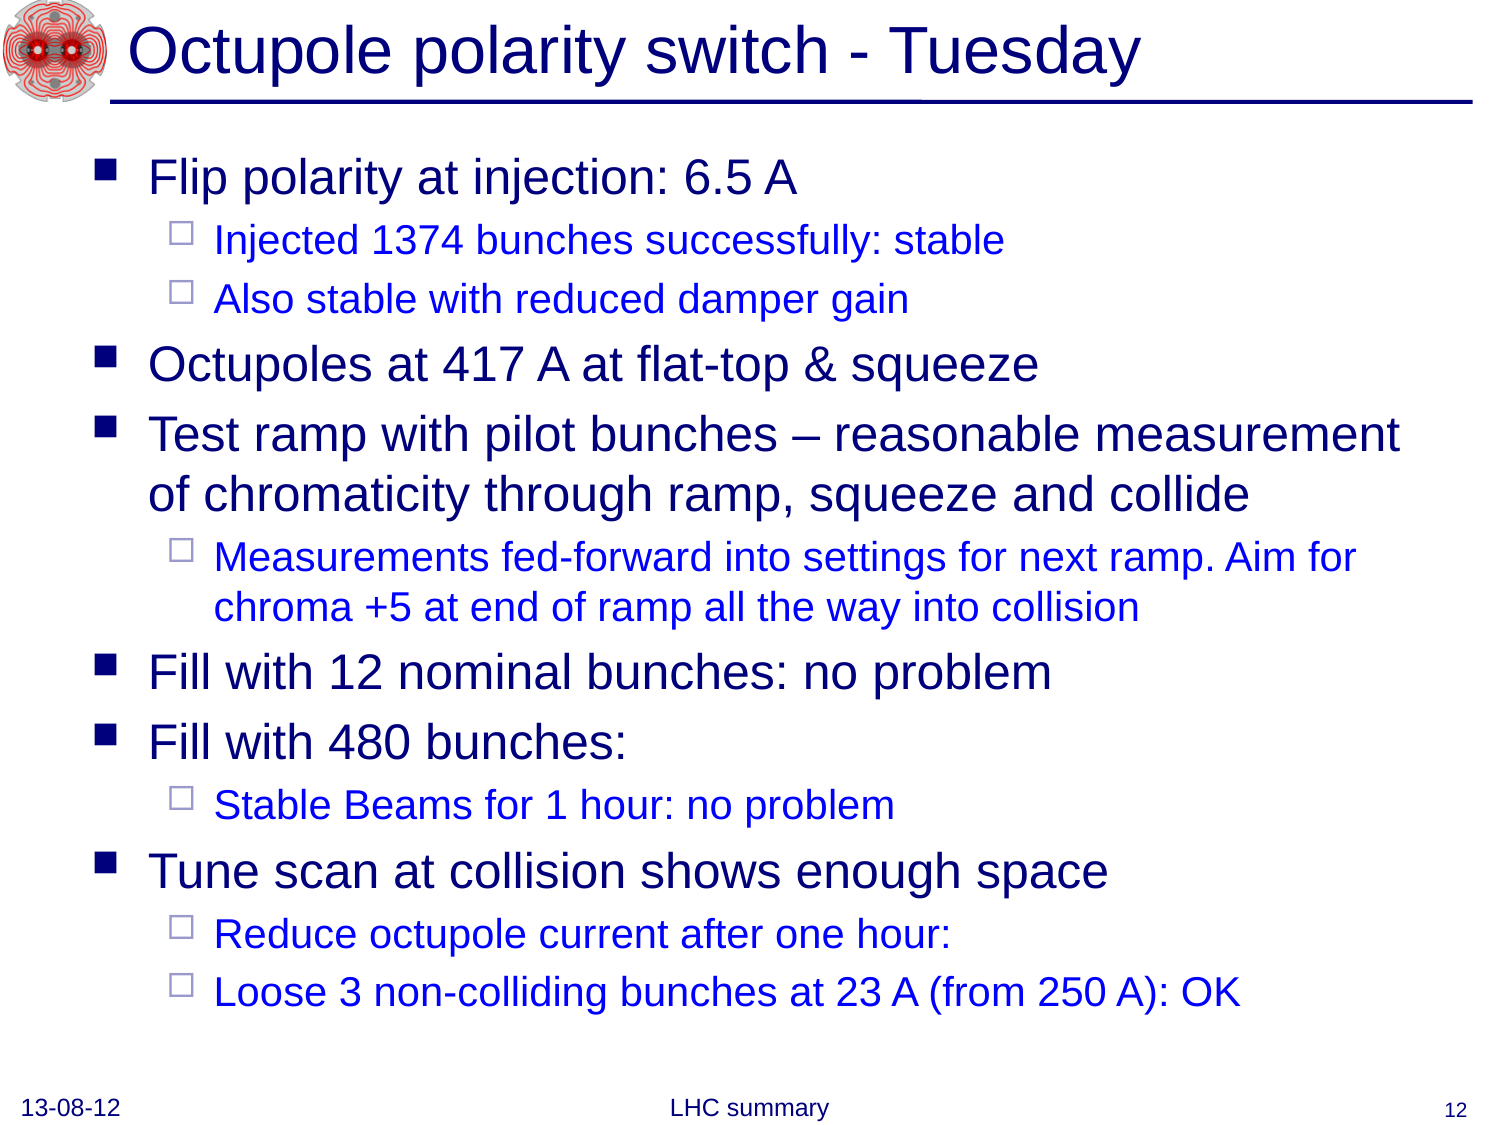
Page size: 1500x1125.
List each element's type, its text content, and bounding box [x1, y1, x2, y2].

slide_number 12 [1131, 1087, 1483, 1125]
footer LHC summary [512, 1087, 988, 1125]
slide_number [5, 1085, 356, 1125]
list Flip polarity at injection: 6.5 A Injected 1374 bunches successfully: stable Also stable with reduced damper gain Octupoles at 417 A at flat-top & squeeze Test ramp with pilot bunches – reasonable measurement of chromaticity through ramp, squeeze and collide Measurements fed-forward into settings for next ramp. Aim for chroma +5 at end of ramp all the way into collision Fill with 12 nominal bunches: no problem Fill with 480 bunches: Stable Beams for 1 hour: no problem Tune scan at collision shows enough space Reduce octupole current after one hour: Loose 3 non-colliding bunches at 23 A (from 250 A): OK [76, 136, 1427, 1048]
title Octupole polarity switch - Tuesday [111, 3, 1463, 91]
picture [0, 0, 108, 103]
